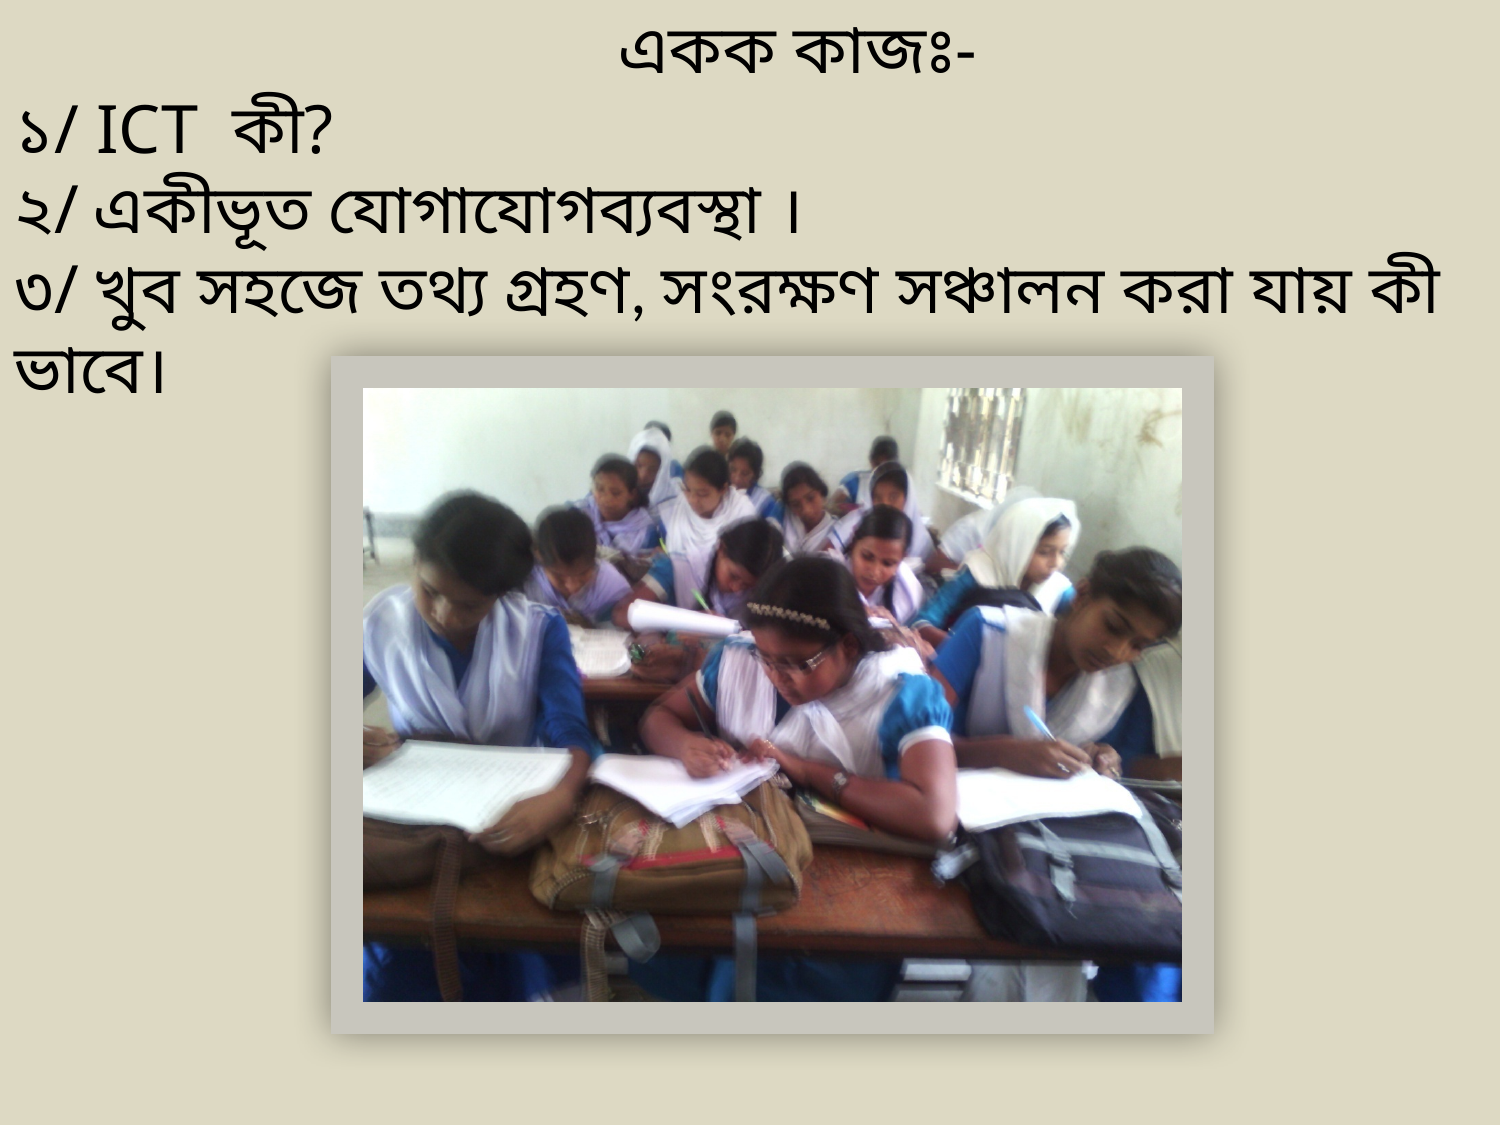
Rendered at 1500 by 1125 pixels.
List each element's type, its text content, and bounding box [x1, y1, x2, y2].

picture [362, 386, 1183, 1003]
text_box একক কাজঃ- ১/ ICT কী? ২/ একীভূত যোগাযোগব্যবস্থা । ৩/ খুব সহজে তথ্য গ্রহণ, সংরক্ষণ সঞ্চালন করা যায় কী ভাবে। [0, 0, 1500, 415]
